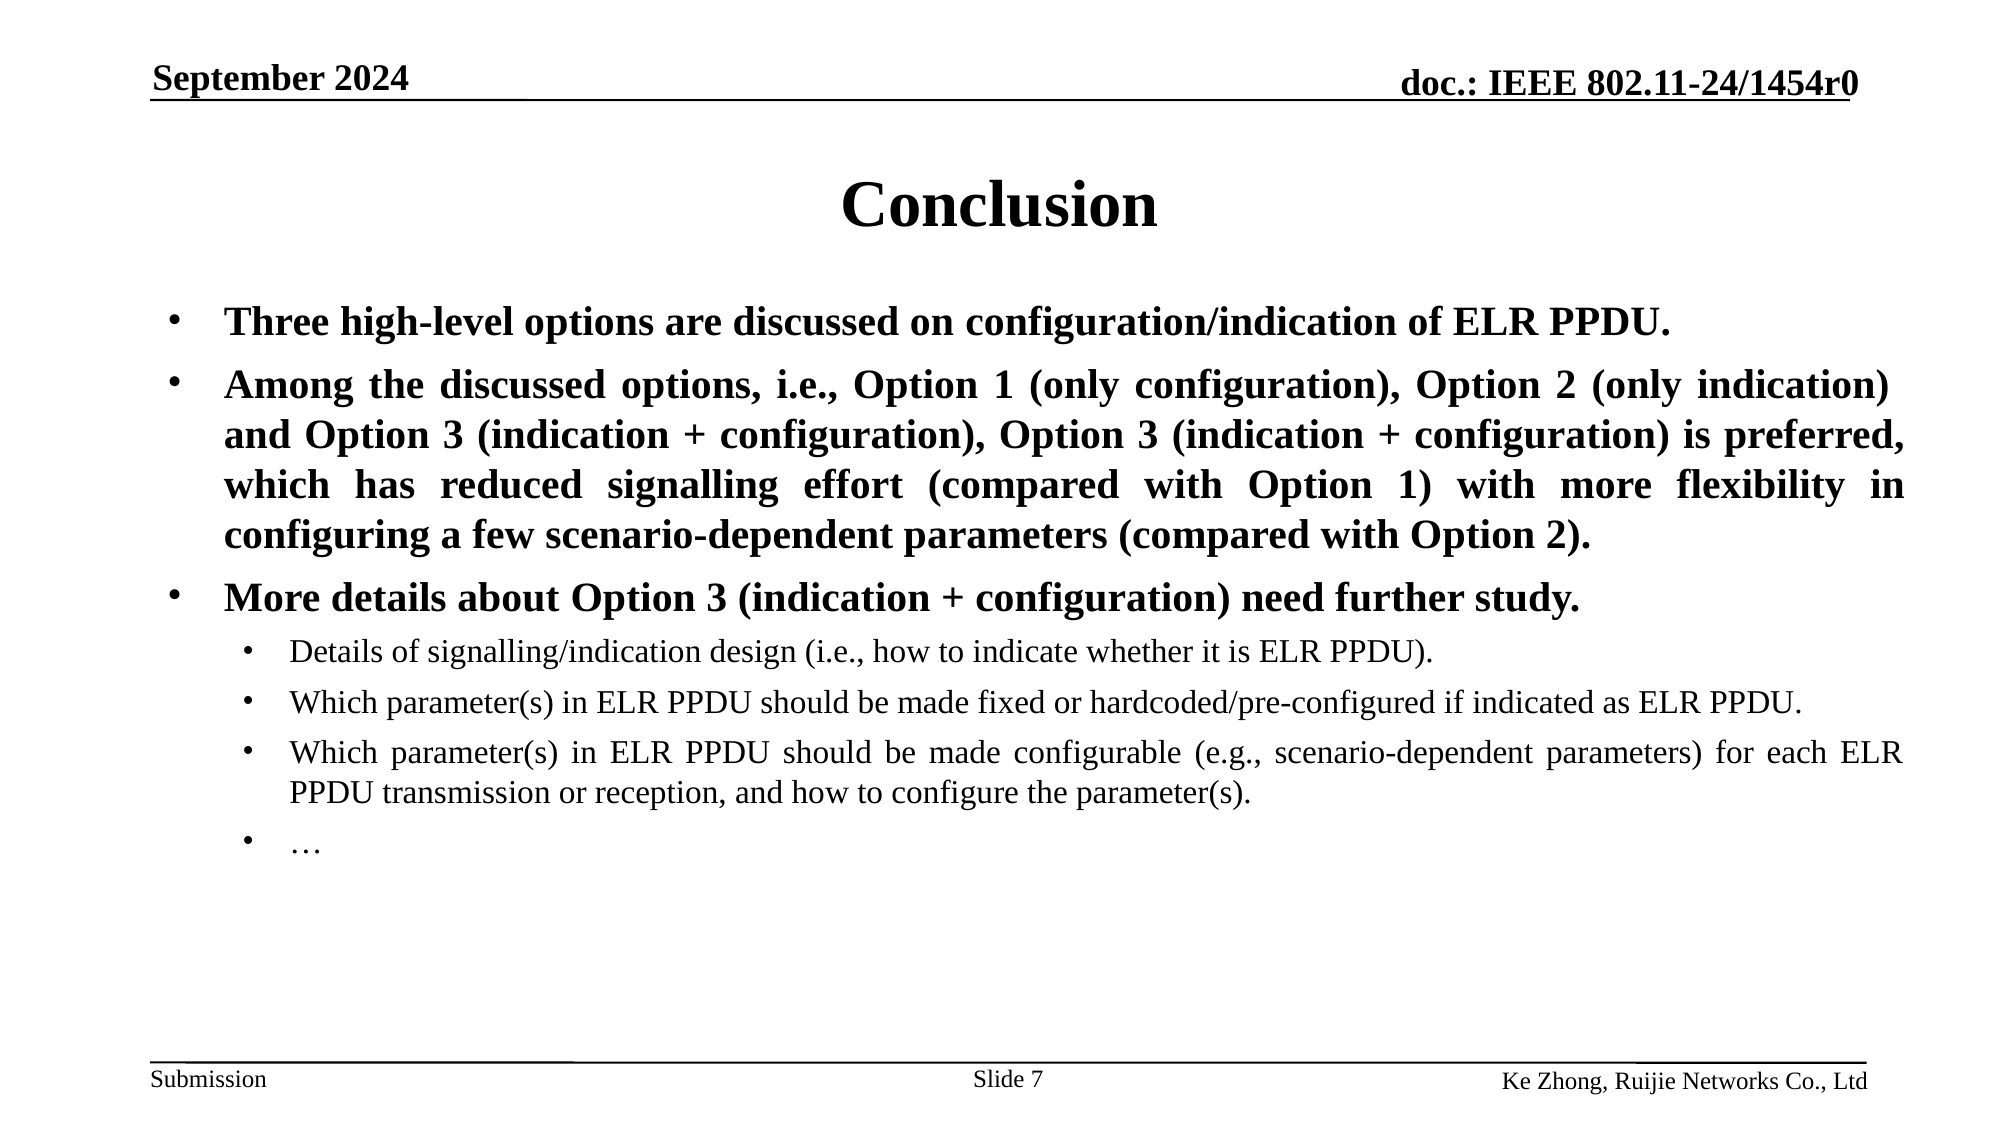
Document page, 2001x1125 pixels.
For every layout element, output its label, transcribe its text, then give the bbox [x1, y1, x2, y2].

footer Ke Zhong, Ruijie Networks Co., Ltd [1171, 1064, 1869, 1095]
title Conclusion [149, 112, 1850, 288]
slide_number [152, 52, 563, 99]
list Three high-level options are discussed on configuration/indication of ELR PPDU. Among the discussed options, i.e., Option 1 (only configuration), Option 2 (only indication) and Option 3 (indication + configuration), Option 3 (indication + configuration) is preferred, which has reduced signalling effort (compared with Option 1) with more flexibility in configuring a few scenario-dependent parameters (compared with Option 2). More details about Option 3 (indication + configuration) need further study. Details of signalling/indication design (i.e., how to indicate whether it is ELR PPDU). Which parameter(s) in ELR PPDU should be made fixed or hardcoded/pre-configured if indicated as ELR PPDU. Which parameter(s) in ELR PPDU should be made configurable (e.g., scenario-dependent parameters) for each ELR PPDU transmission or reception, and how to configure the parameter(s). … [152, 286, 1922, 953]
slide_number Slide 7 [950, 1061, 1067, 1123]
